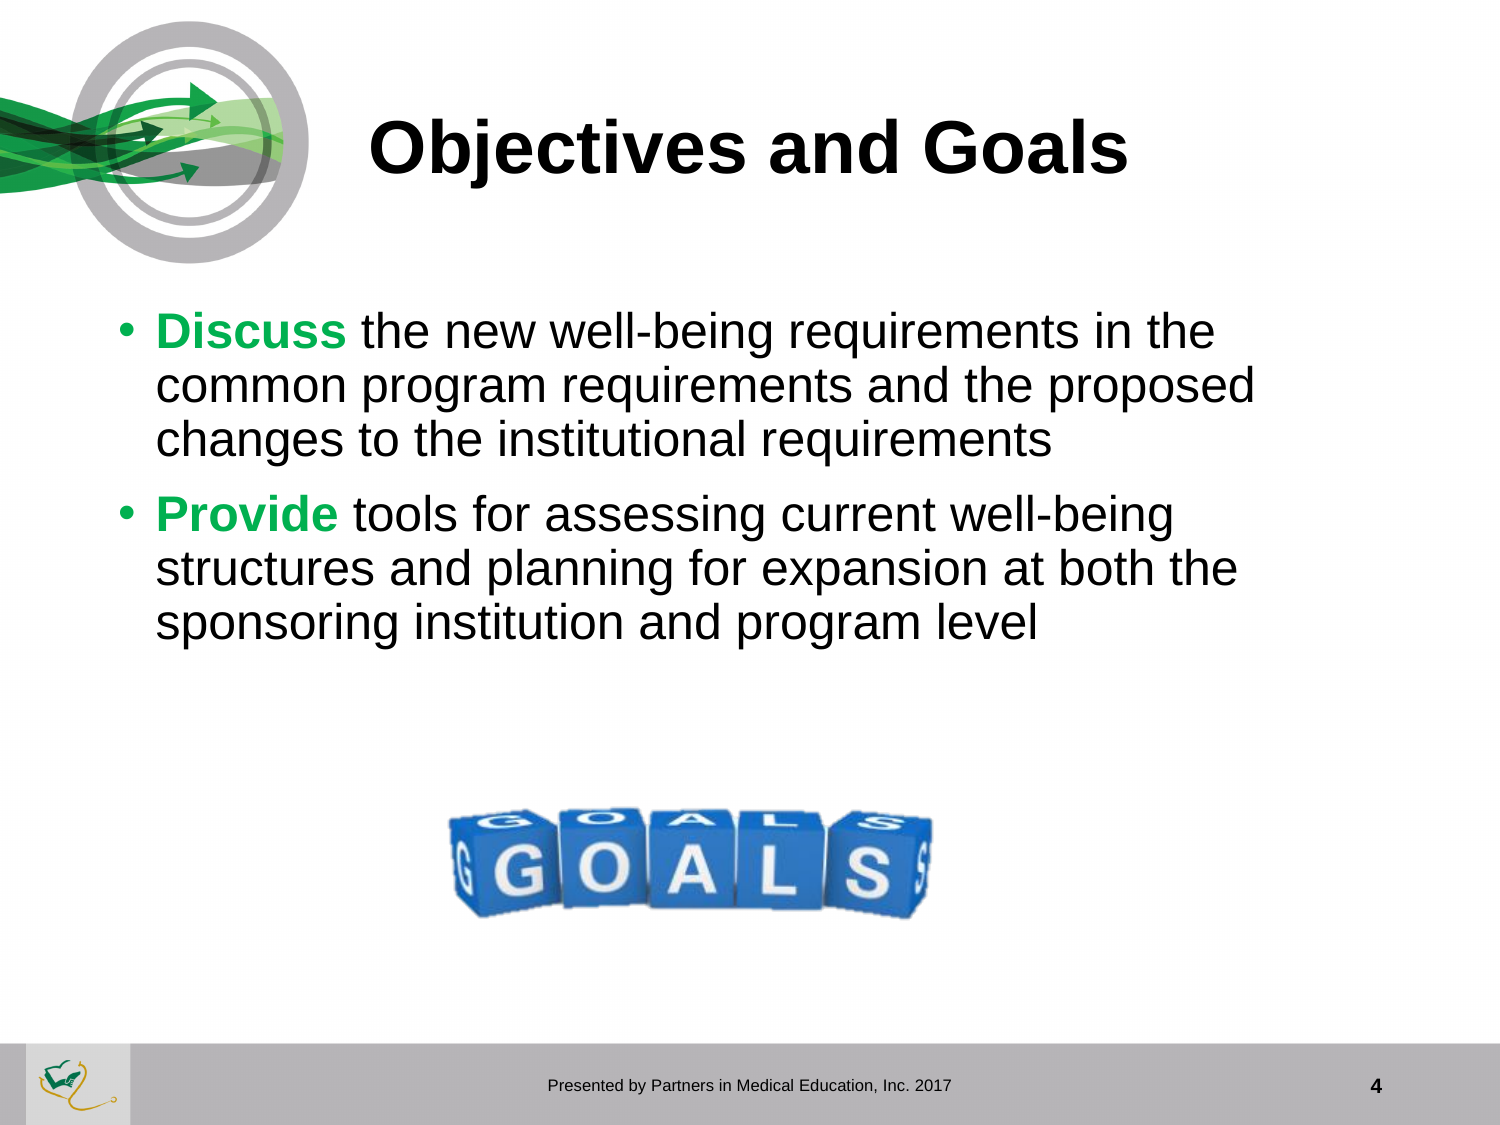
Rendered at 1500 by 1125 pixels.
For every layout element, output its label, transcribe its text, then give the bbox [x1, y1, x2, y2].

list Discuss the new well-being requirements in the common program requirements and the proposed changes to the institutional requirements Provide tools for assessing current well-being structures and planning for expansion at both the sponsoring institution and program level [103, 297, 1397, 1026]
picture [0, 0, 1500, 1125]
footer Presented by Partners in Medical Education, Inc. 2017 [496, 1066, 1004, 1116]
slide_number 4 [1059, 1055, 1397, 1116]
title Objectives and Goals [214, 41, 1286, 259]
